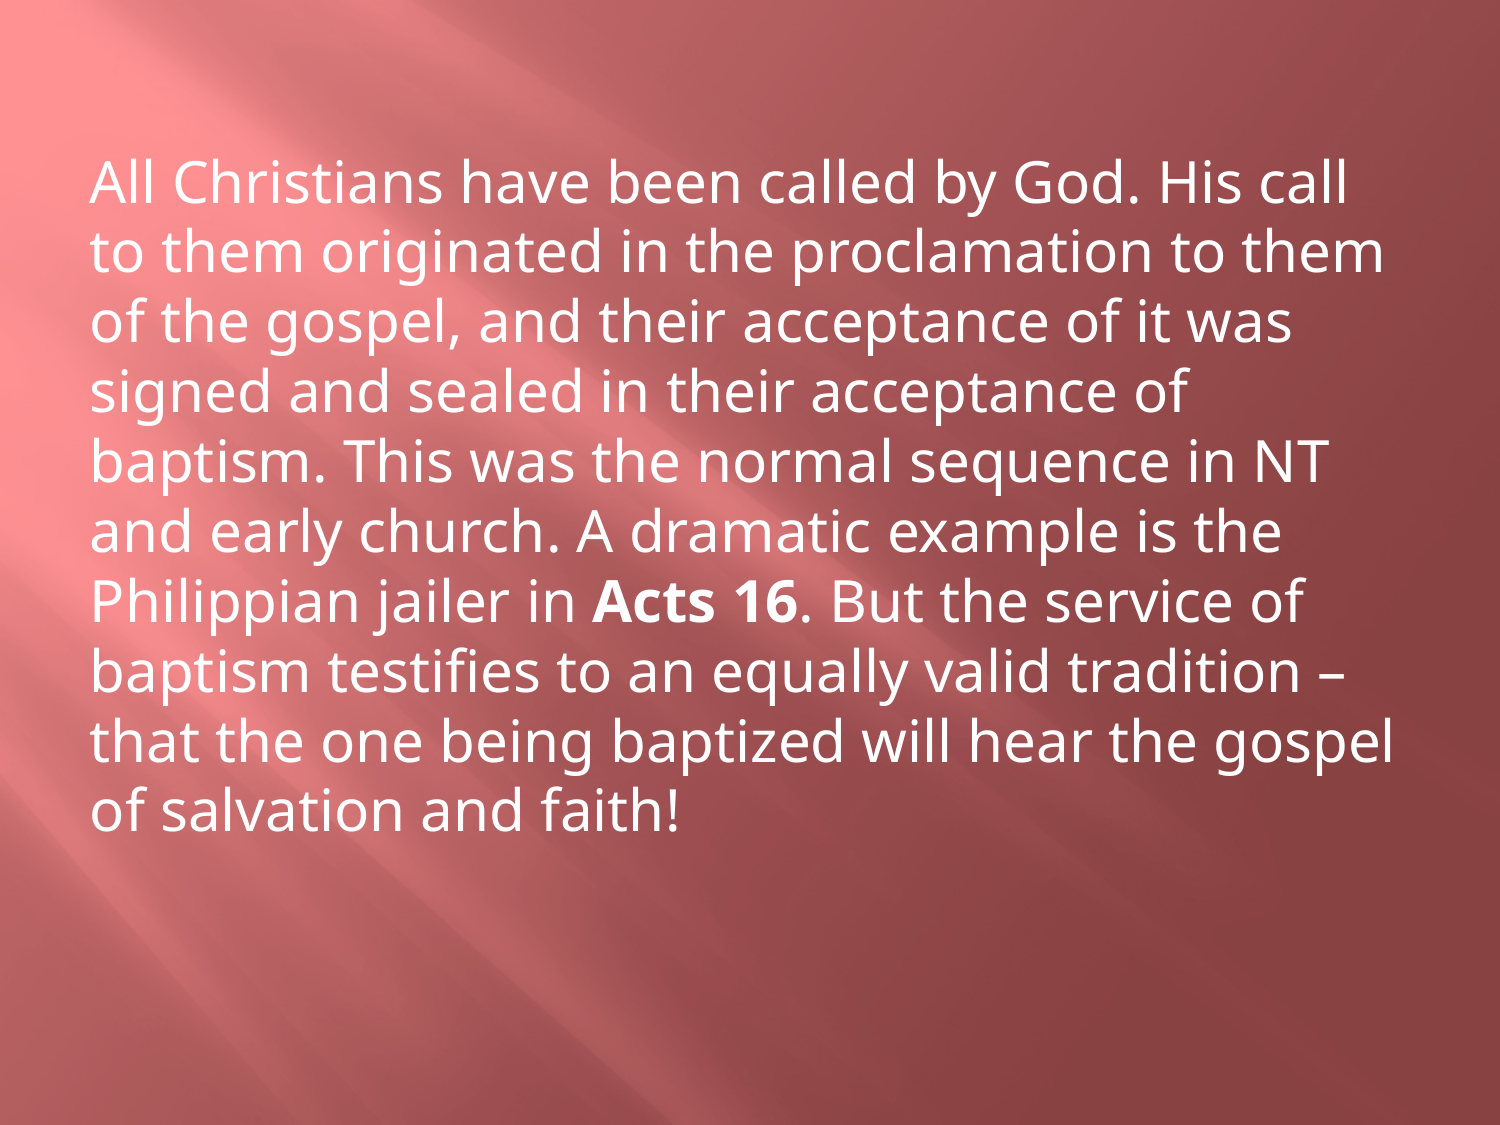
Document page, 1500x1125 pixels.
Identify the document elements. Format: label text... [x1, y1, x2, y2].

list All Christians have been called by God. His call to them originated in the proclamation to them of the gospel, and their acceptance of it was signed and sealed in their acceptance of baptism. This was the normal sequence in NT and early church. A dramatic example is the Philippian jailer in Acts 16. But the service of baptism testifies to an equally valid tradition – that the one being baptized will hear the gospel of salvation and faith! [75, 137, 1425, 1038]
